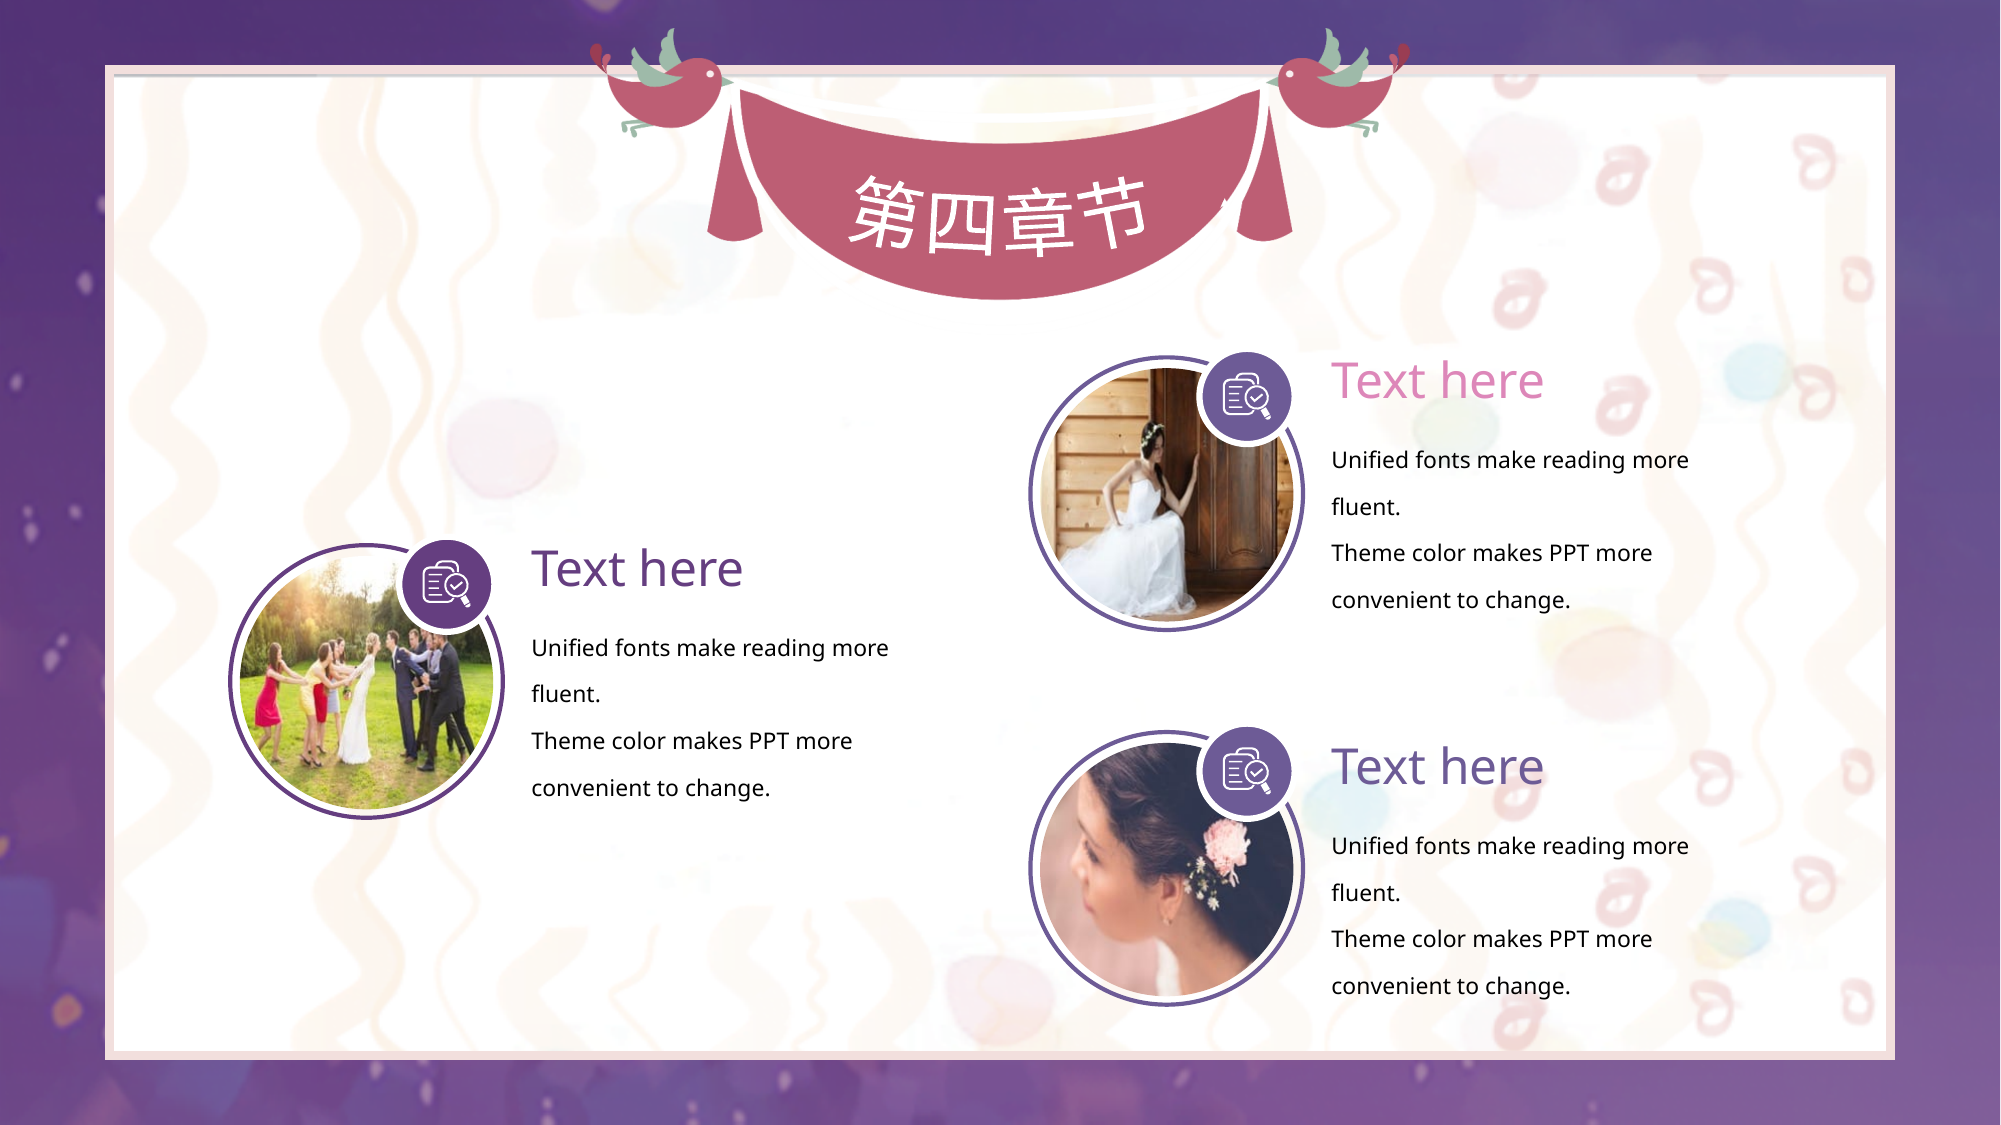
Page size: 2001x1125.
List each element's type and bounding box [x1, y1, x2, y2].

text_box [230, 337, 1774, 1016]
text_box [108, 68, 1892, 1057]
picture [0, 0, 2001, 1125]
text_box [590, 28, 1410, 335]
